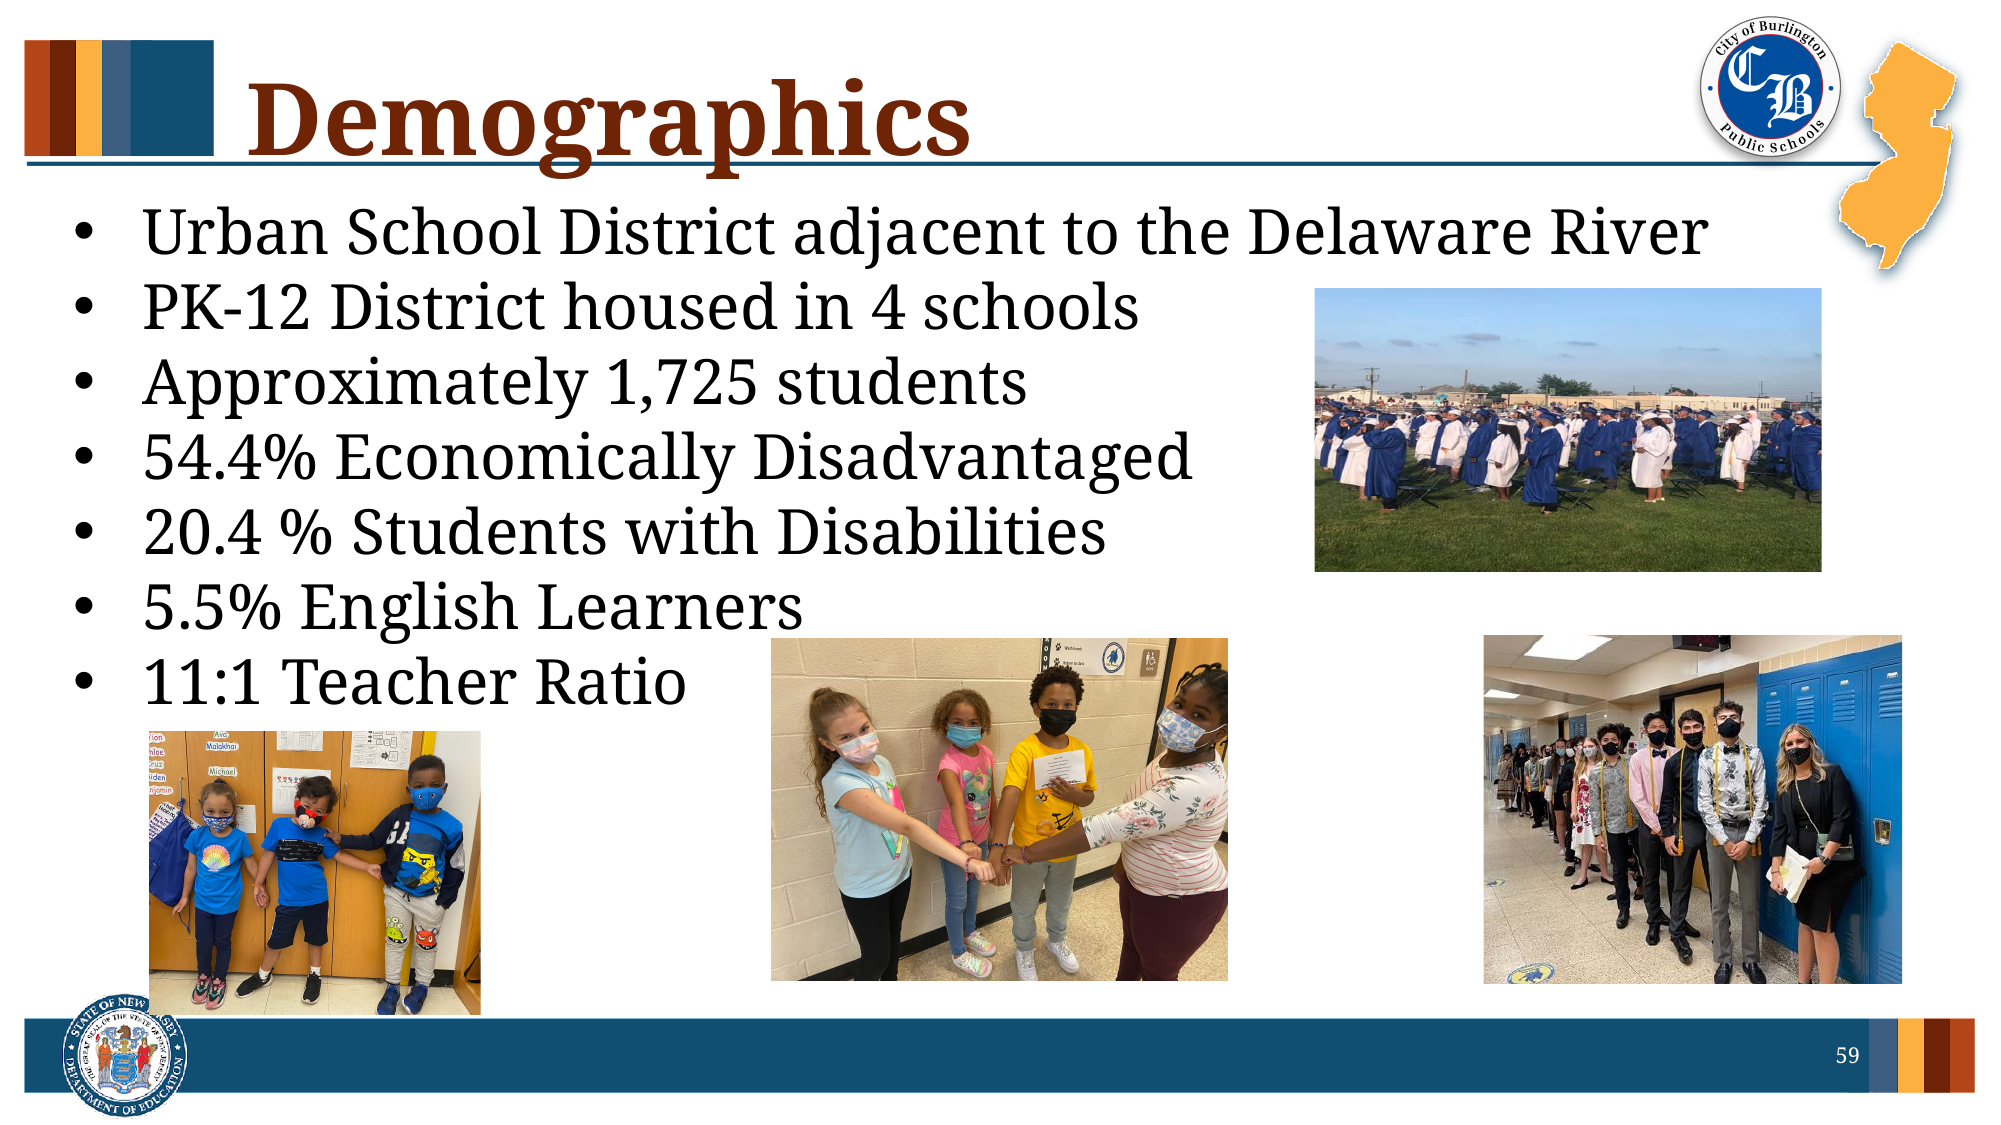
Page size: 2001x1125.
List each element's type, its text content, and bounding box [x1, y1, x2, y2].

picture [24, 15, 1976, 295]
picture [1483, 635, 1903, 984]
slide_number 59 [1425, 1026, 1876, 1087]
picture [771, 638, 1228, 981]
picture [1314, 288, 1822, 572]
list Urban School District adjacent to the Delaware River PK-12 District housed in 4 schools Approximately 1,725 students 54.4% Economically Disadvantaged 20.4 % Students with Disabilities 5.5% English Learners 11:1 Teacher Ratio [52, 184, 1975, 1003]
picture [24, 731, 1975, 1119]
title Demographics [231, 62, 1699, 184]
